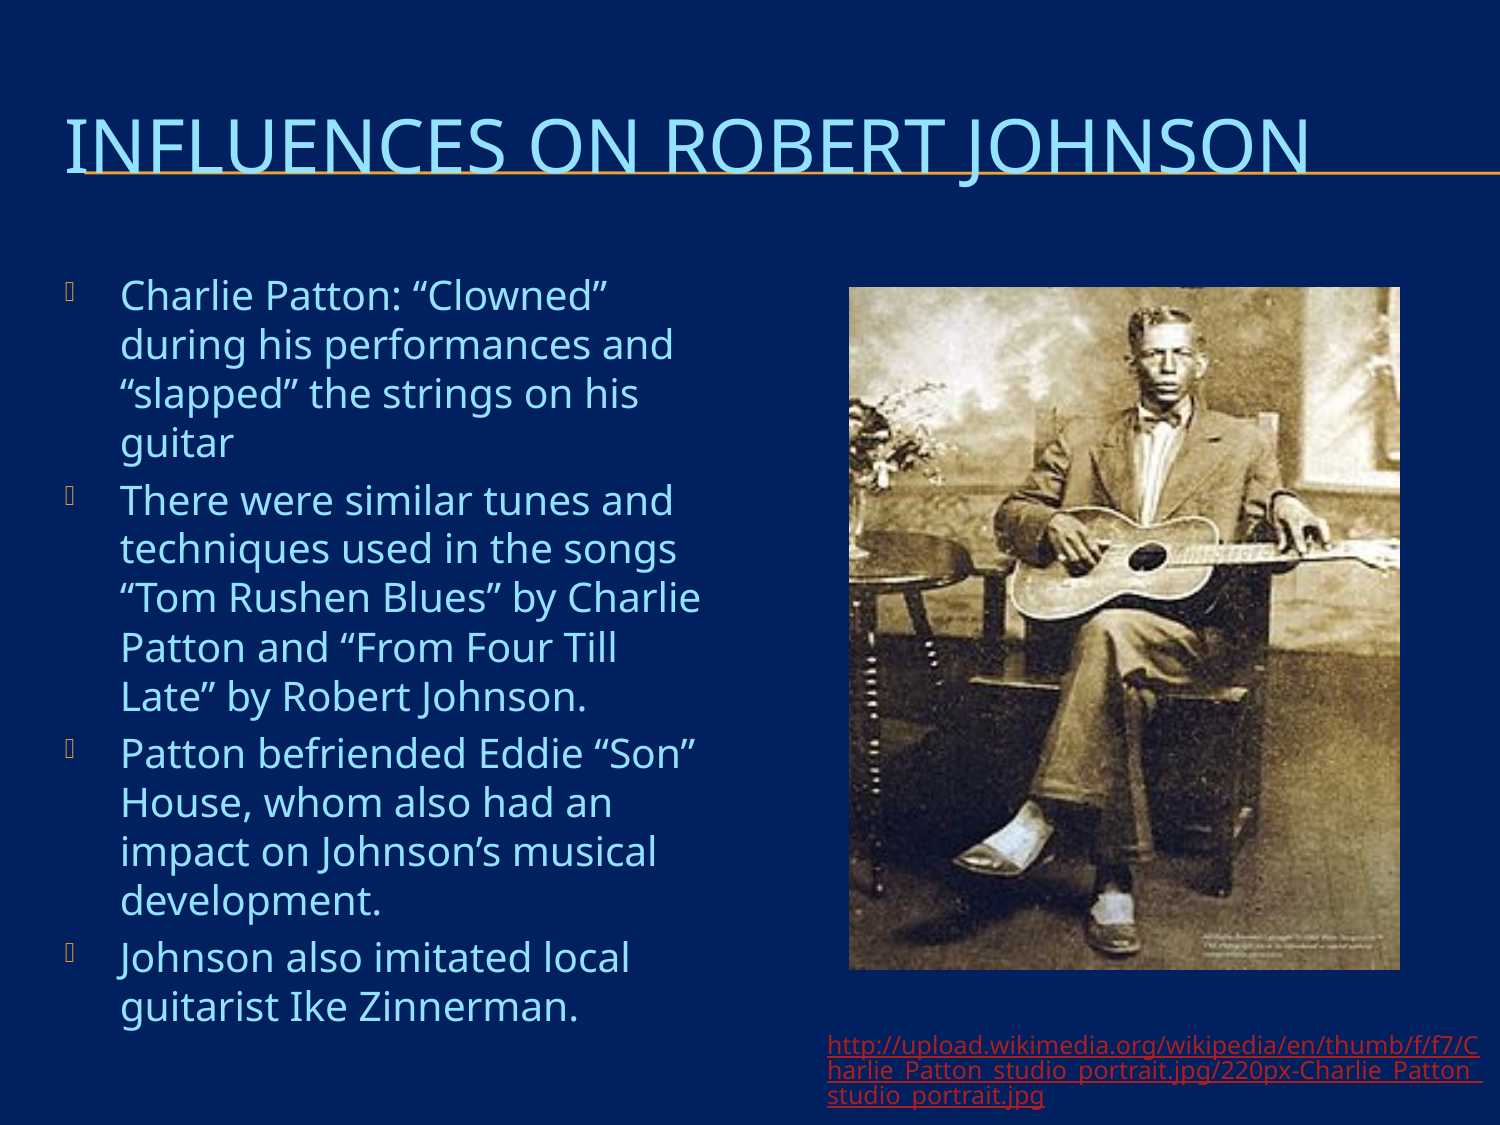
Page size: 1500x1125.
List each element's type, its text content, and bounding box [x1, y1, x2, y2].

picture [849, 287, 1401, 970]
title Influences on Robert Johnson [49, 75, 1475, 213]
text_box http://upload.wikimedia.org/wikipedia/en/thumb/f/f7/Charlie_Patton_studio_portrait.jpg/220px-Charlie_Patton_studio_portrait.jpg [812, 1021, 1500, 1071]
list Charlie Patton: “Clowned” during his performances and “slapped” the strings on his guitar There were similar tunes and techniques used in the songs “Tom Rushen Blues” by Charlie Patton and “From Four Till Late” by Robert Johnson. Patton befriended Eddie “Son” House, whom also had an impact on Johnson’s musical development. Johnson also imitated local guitarist Ike Zinnerman. [50, 262, 738, 1038]
